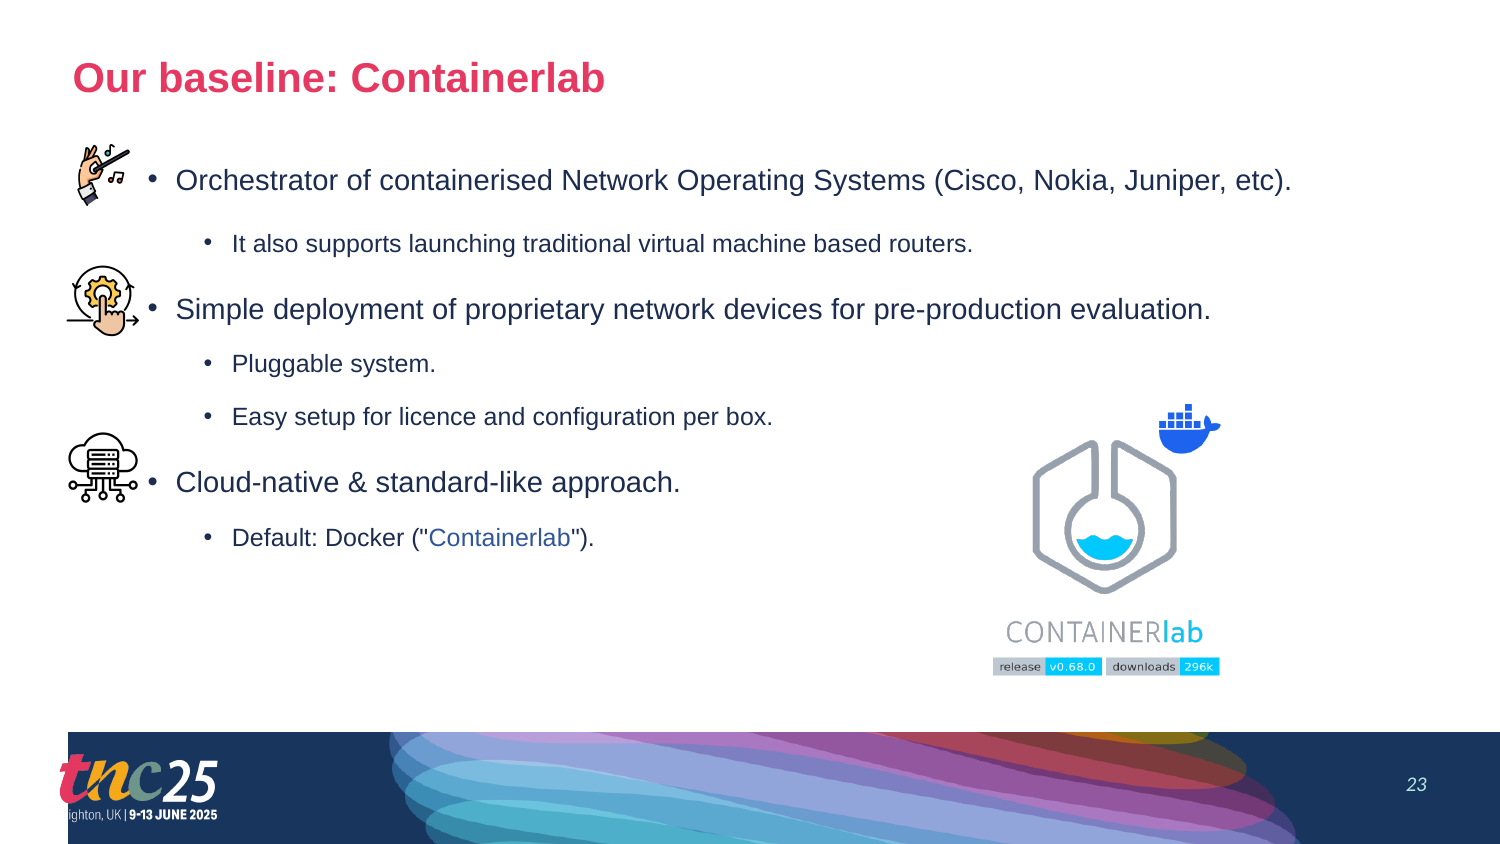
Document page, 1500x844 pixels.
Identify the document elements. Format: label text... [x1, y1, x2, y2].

picture [57, 732, 1500, 844]
picture [66, 264, 142, 337]
list Orchestrator of containerised Network Operating Systems (Cisco, Nokia, Juniper, etc). It also supports launching traditional virtual machine based routers. Simple deployment of proprietary network devices for pre-production evaluation. Pluggable system. Easy setup for licence and configuration per box. Cloud-native & standard-like approach. Default: Docker ("Containerlab"). [132, 136, 1500, 687]
picture [951, 402, 1258, 678]
picture [74, 144, 133, 206]
slide_number 23 [1104, 760, 1442, 806]
picture [66, 430, 140, 505]
title Our baseline: Containerlab [57, 21, 1442, 136]
